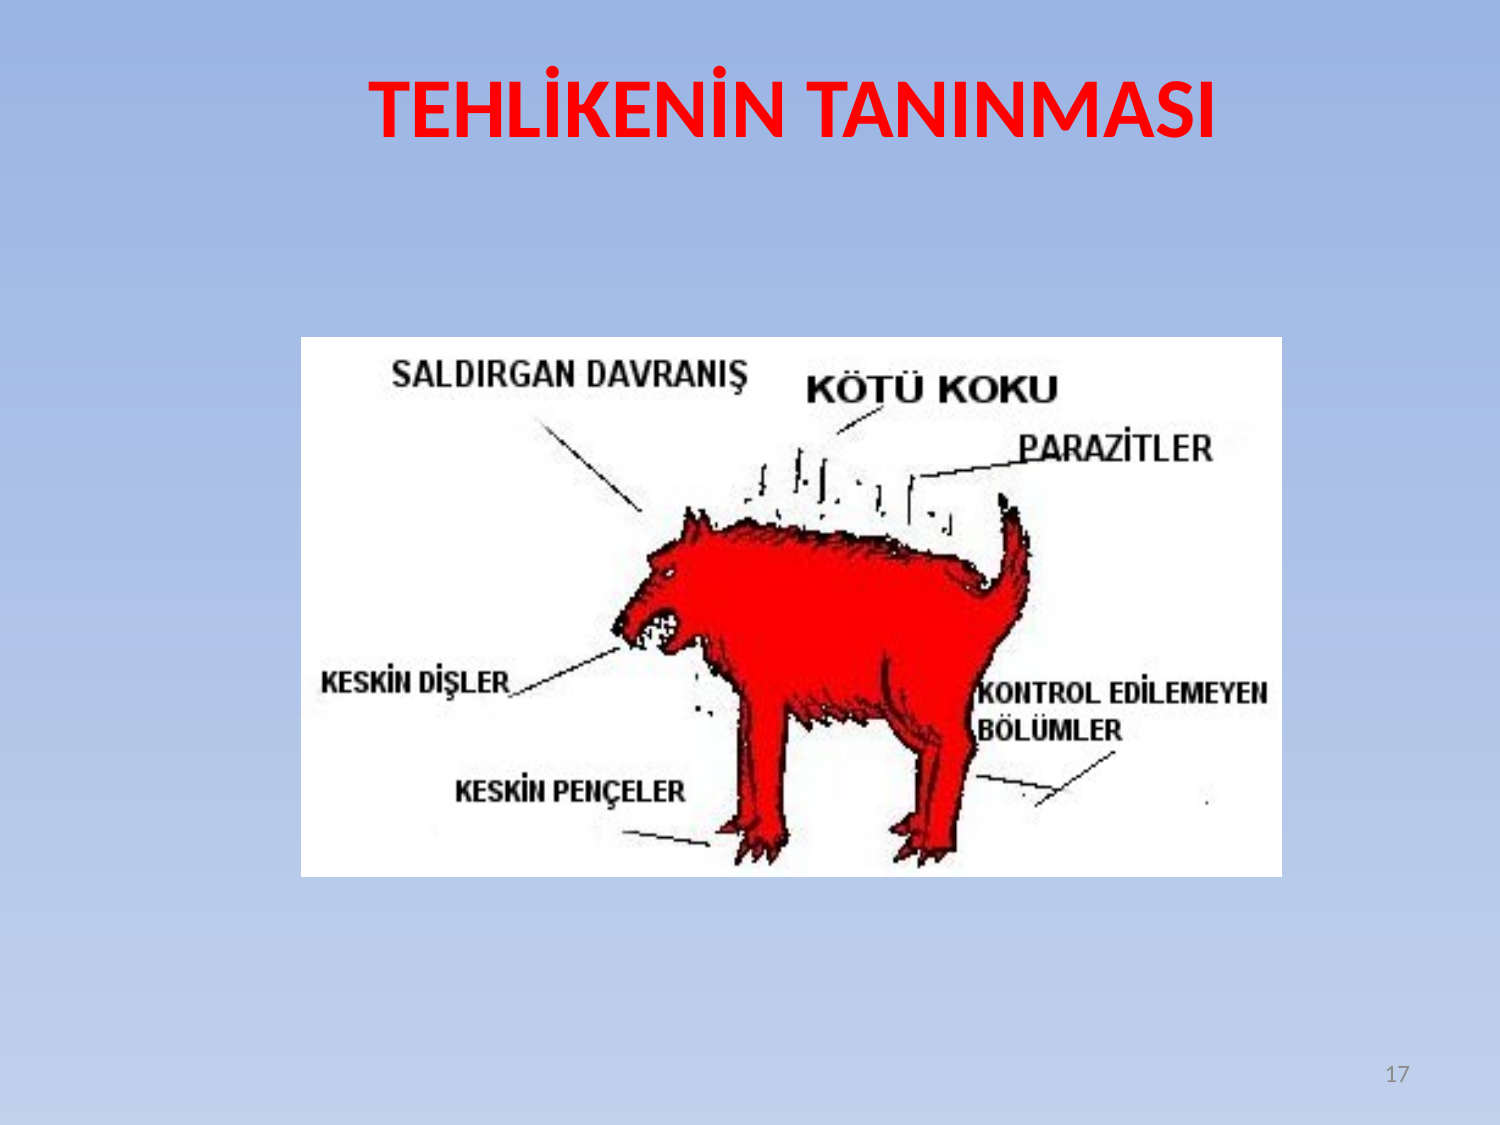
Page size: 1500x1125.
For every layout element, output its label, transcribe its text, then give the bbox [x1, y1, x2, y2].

title TEHLİKENİN TANINMASI [162, 44, 1426, 163]
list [300, 337, 1283, 878]
slide_number 17 [1074, 1042, 1425, 1103]
